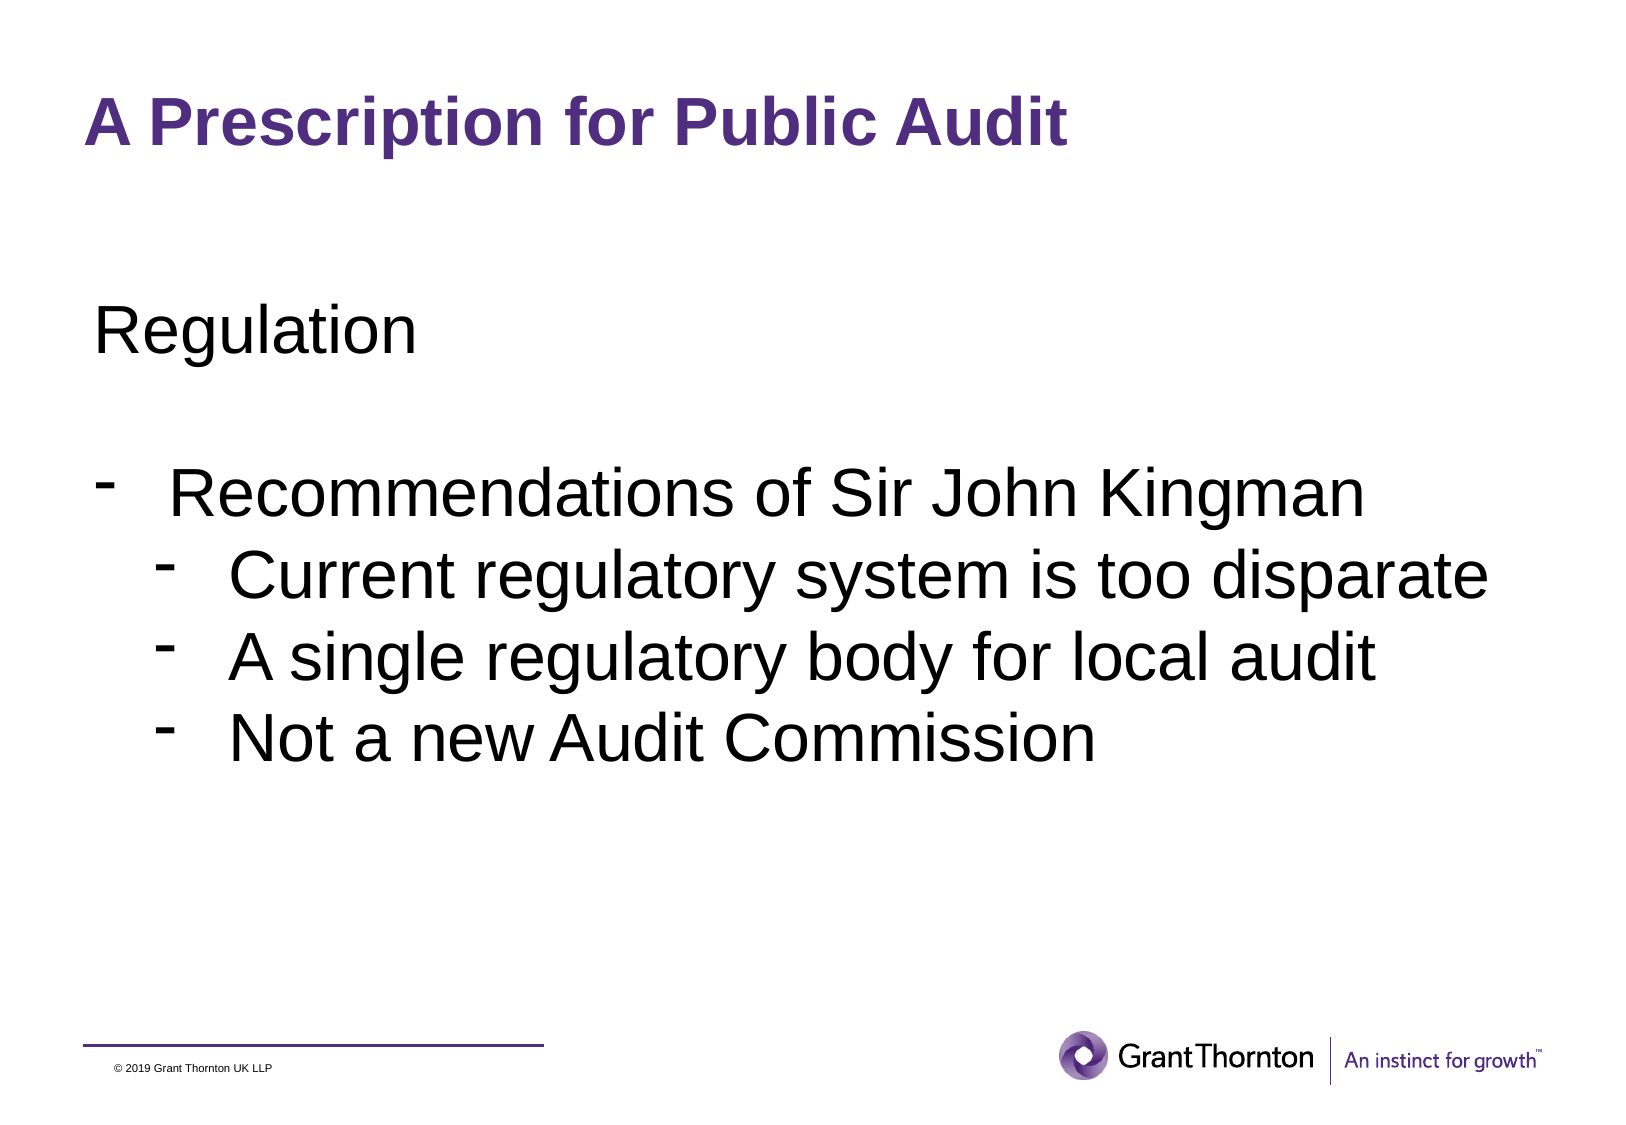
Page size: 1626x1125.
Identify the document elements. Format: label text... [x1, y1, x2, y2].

title A Prescription for Public Audit [83, 86, 1542, 260]
text_box Regulation Recommendations of Sir John Kingman Current regulatory system is too disparate A single regulatory body for local audit Not a new Audit Commission [79, 278, 1532, 1109]
